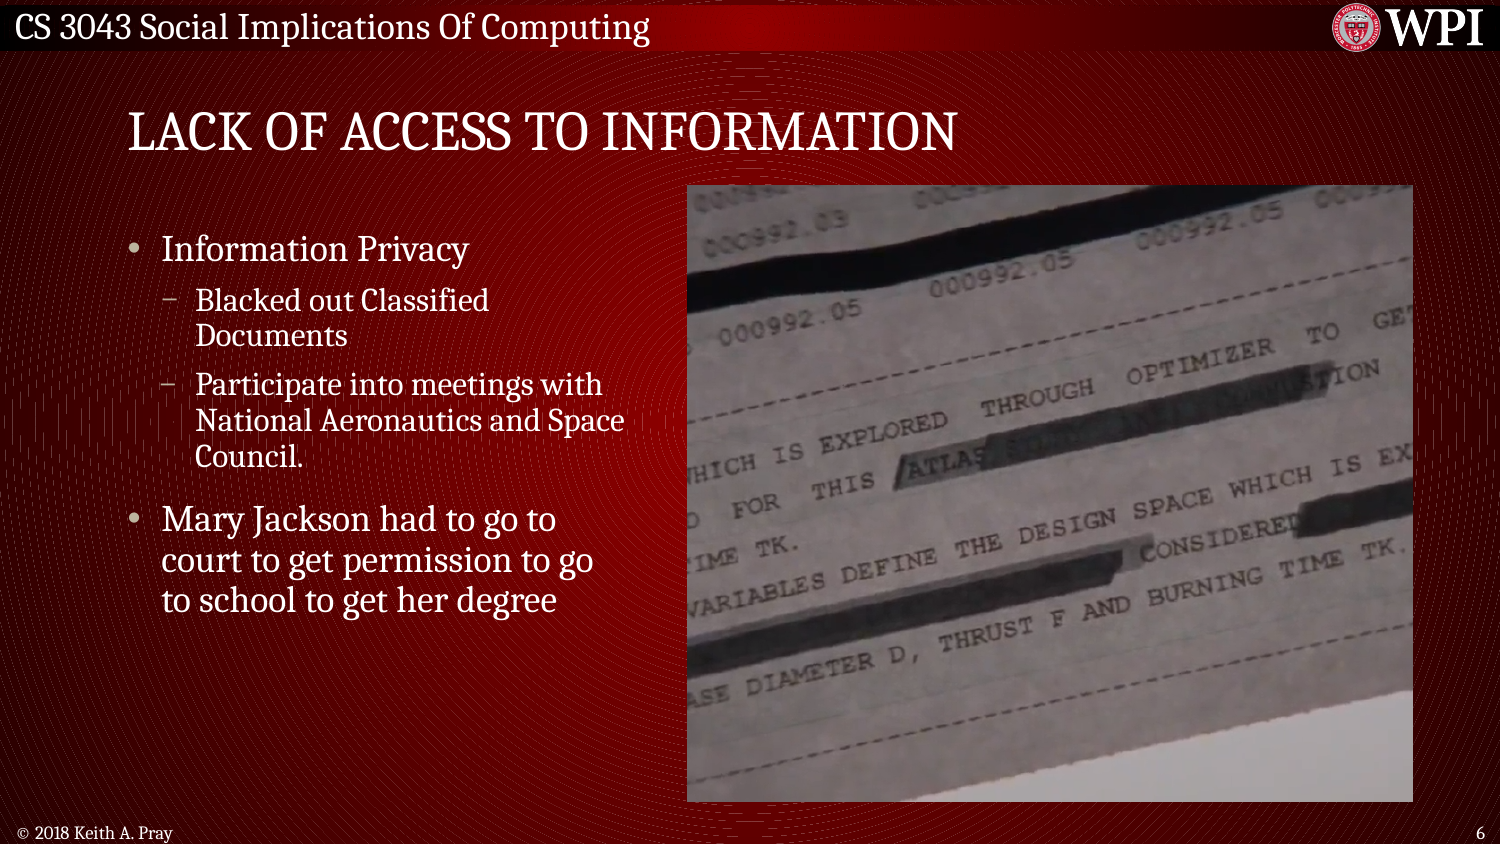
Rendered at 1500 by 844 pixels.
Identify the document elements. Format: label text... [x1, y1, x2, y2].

slide_number 6 [1397, 819, 1500, 844]
list Information Privacy Blacked out Classified Documents Participate into meetings with National Aeronautics and Space Council. Mary Jackson had to go to court to get permission to go to school to get her degree [112, 221, 646, 772]
picture [687, 185, 1413, 803]
footer © 2018 Keith A. Pray [0, 819, 913, 844]
picture [1332, 3, 1483, 52]
title LACK OF ACCESS TO INFORMATION [112, 59, 1388, 210]
